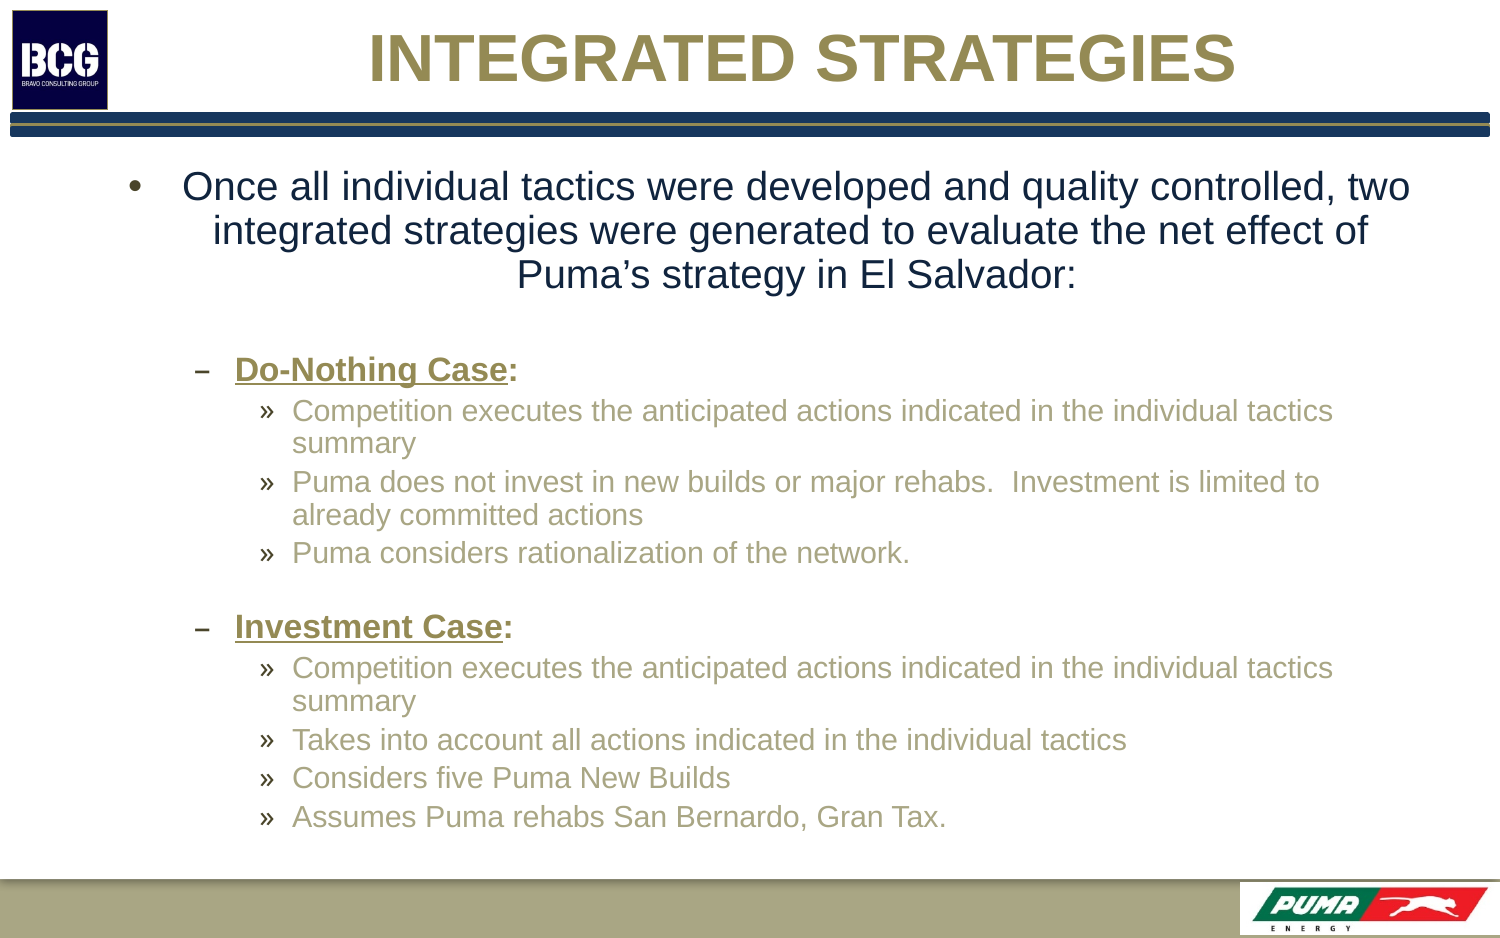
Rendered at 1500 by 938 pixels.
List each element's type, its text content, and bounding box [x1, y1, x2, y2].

picture [1240, 882, 1500, 935]
title Integrated Strategies [123, 6, 1483, 105]
picture [13, 11, 107, 109]
list Once all individual tactics were developed and quality controlled, two integrated strategies were generated to evaluate the net effect of Puma’s strategy in El Salvador: Do-Nothing Case: Competition executes the anticipated actions indicated in the individual tactics summary Puma does not invest in new builds or major rehabs. Investment is limited to already committed actions Puma considers rationalization of the network. Investment Case: Competition executes the anticipated actions indicated in the individual tactics summary Takes into account all actions indicated in the individual tactics Considers five Puma New Builds Assumes Puma rehabs San Bernardo, Gran Tax. [113, 158, 1433, 847]
